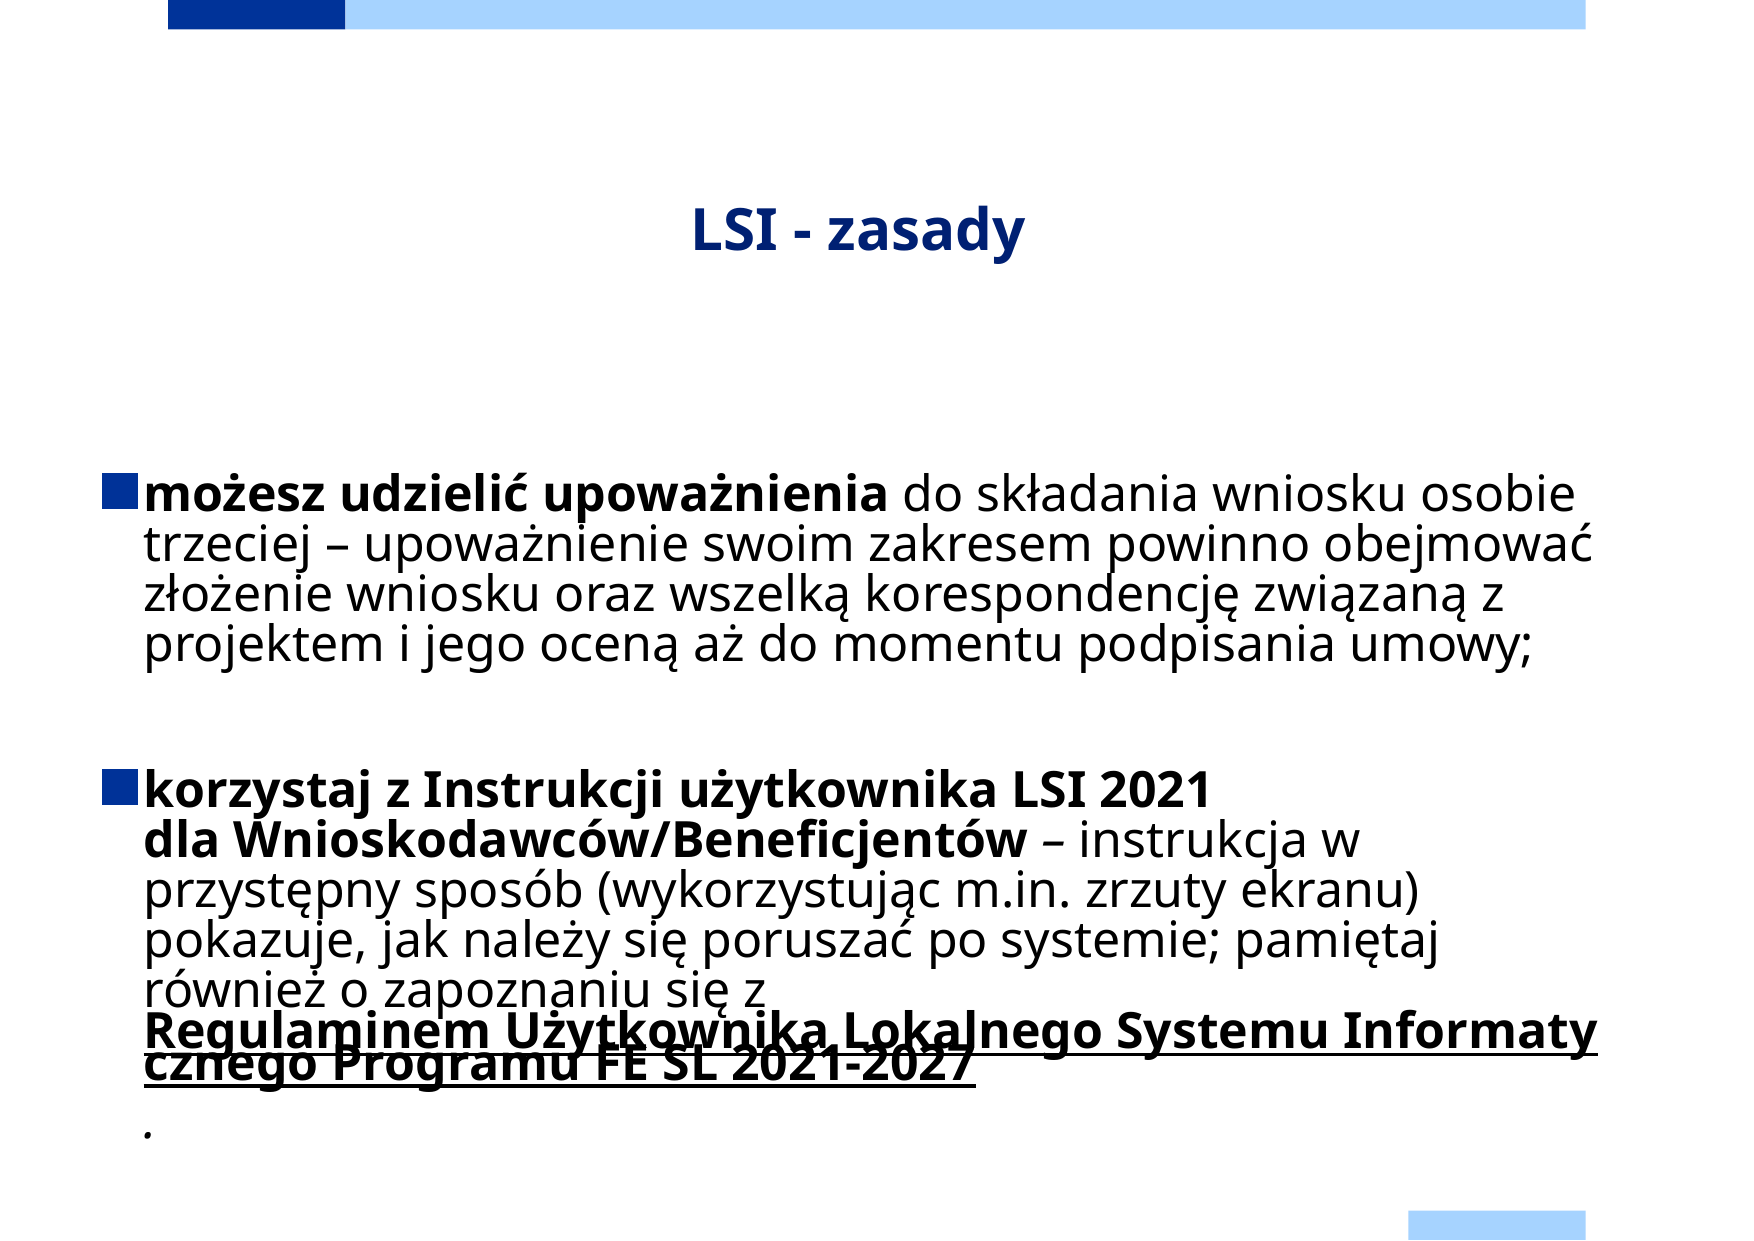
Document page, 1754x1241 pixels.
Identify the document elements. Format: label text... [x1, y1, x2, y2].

picture [102, 473, 138, 509]
picture [102, 769, 138, 805]
title LSI - zasady [114, 187, 1603, 395]
list możesz udzielić upoważnienia do składania wniosku osobie trzeciej – upoważnienie swoim zakresem powinno obejmować złożenie wniosku oraz wszelką korespondencję związaną z projektem i jego oceną aż do momentu podpisania umowy; korzystaj z Instrukcji użytkownika LSI 2021 dla Wnioskodawców/Beneficjentów – instrukcja w przystępny sposób (wykorzystując m.in. zrzuty ekranu) pokazuje, jak należy się poruszać po systemie; pamiętaj również o zapoznaniu się z Regulaminem Użytkownika Lokalnego Systemu Informatycznego Programu FE SL 2021-2027. [102, 471, 1615, 1241]
